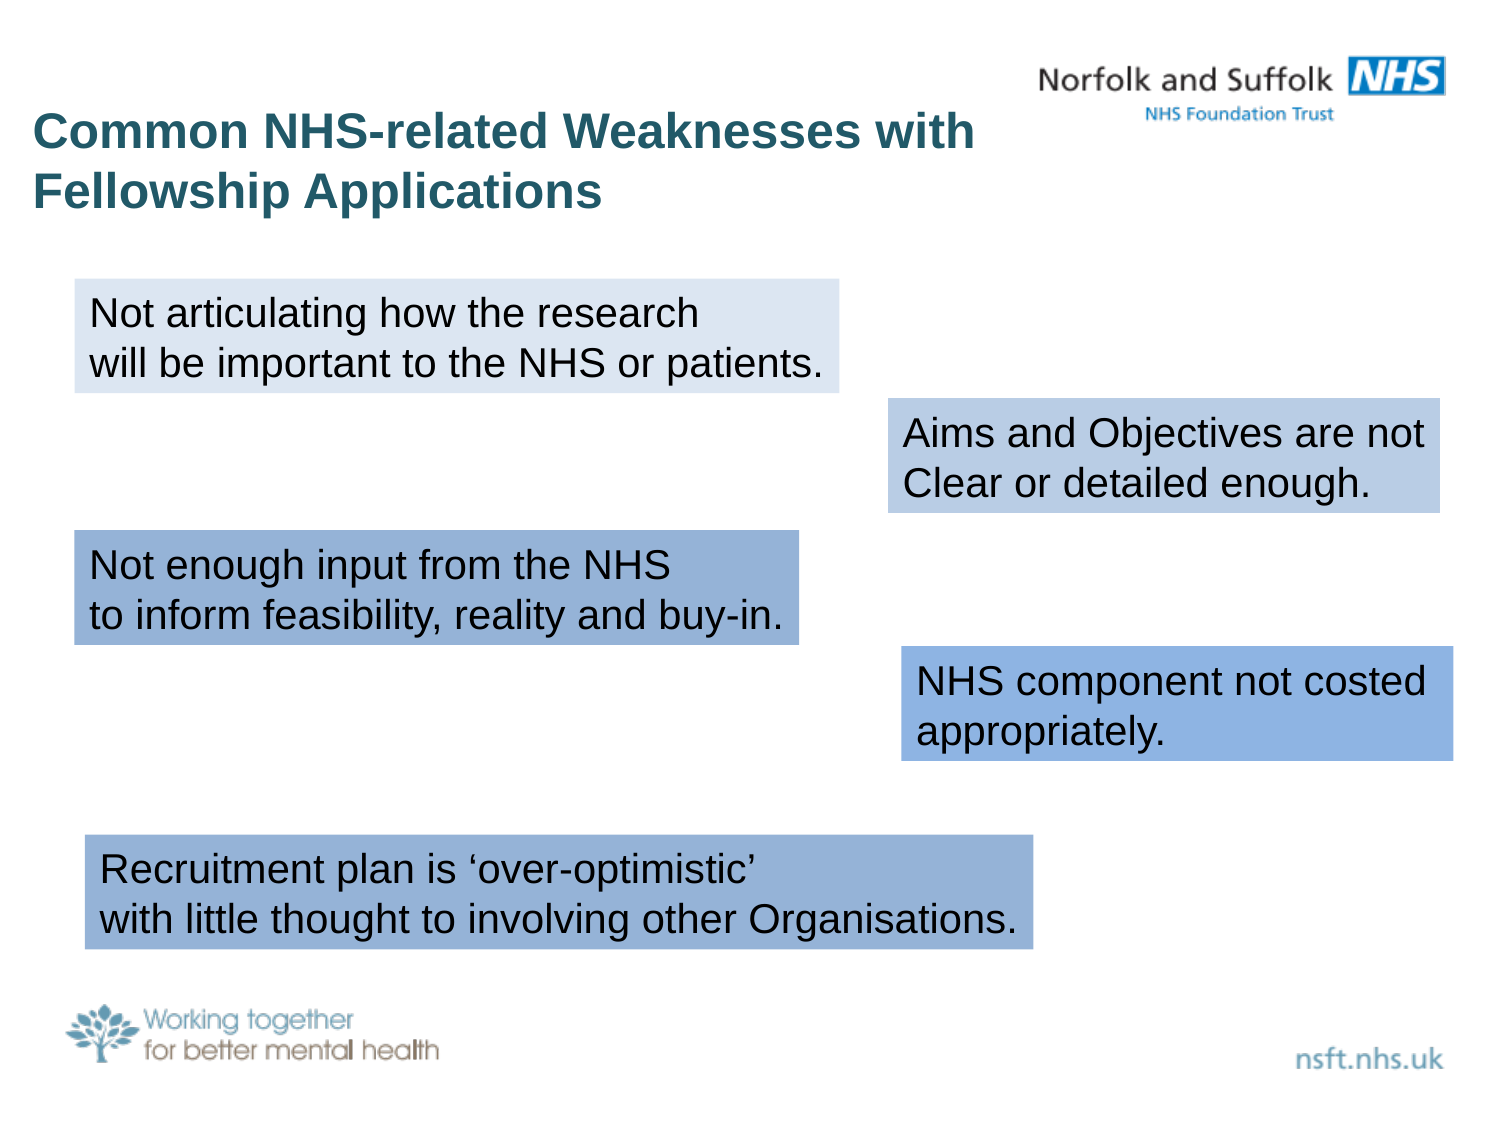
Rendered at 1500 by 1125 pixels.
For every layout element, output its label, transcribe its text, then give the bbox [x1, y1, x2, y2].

text_box Not articulating how the research will be important to the NHS or patients. [74, 278, 840, 394]
text_box Aims and Objectives are not Clear or detailed enough. [888, 398, 1440, 513]
text_box Common NHS-related Weaknesses with Fellowship Applications [17, 91, 1101, 227]
text_box Recruitment plan is ‘over-optimistic’ with little thought to involving other Organisations. [84, 834, 1034, 950]
text_box Not enough input from the NHS to inform feasibility, reality and buy-in. [74, 530, 800, 645]
text_box NHS component not costed appropriately. [901, 646, 1454, 761]
